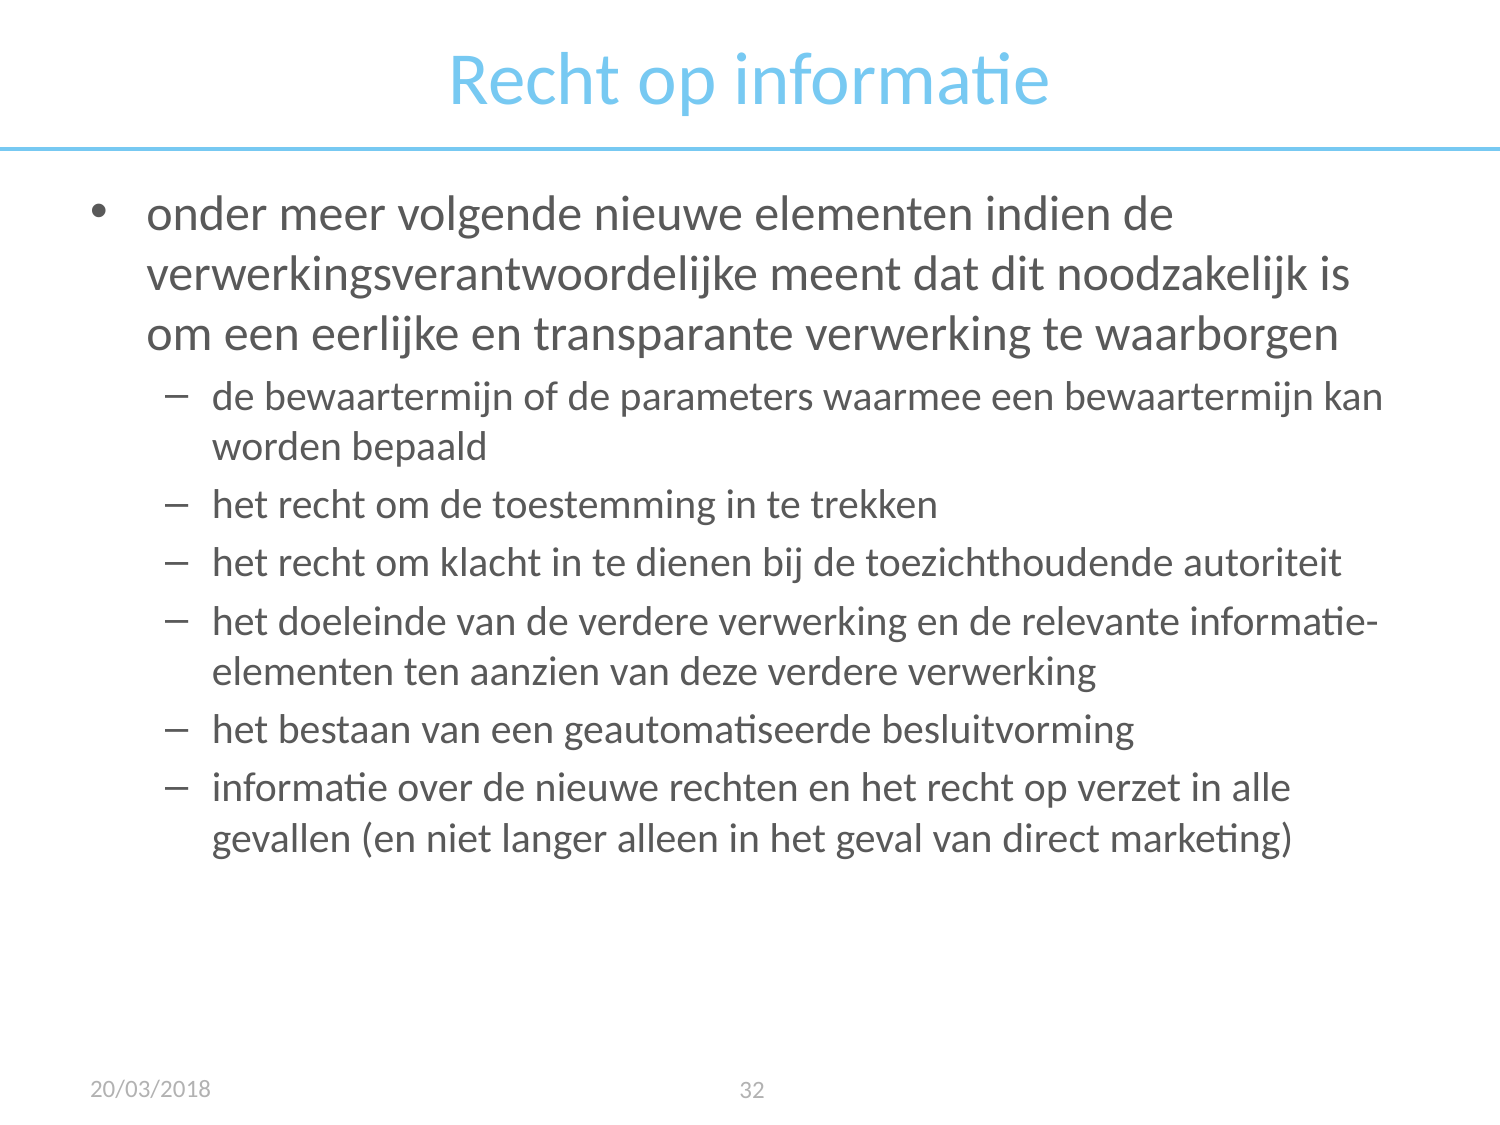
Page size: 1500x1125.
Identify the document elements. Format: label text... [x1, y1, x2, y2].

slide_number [75, 1057, 425, 1118]
list onder meer volgende nieuwe elementen indien de verwerkingsverantwoordelijke meent dat dit noodzakelijk is om een eerlijke en transparante verwerking te waarborgen de bewaartermijn of de parameters waarmee een bewaartermijn kan worden bepaald het recht om de toestemming in te trekken het recht om klacht in te dienen bij de toezichthoudende autoriteit het doeleinde van de verdere verwerking en de relevante informatie-elementen ten aanzien van deze verdere verwerking het bestaan van een geautomatiseerde besluitvorming informatie over de nieuwe rechten en het recht op verzet in alle gevallen (en niet langer alleen in het geval van direct marketing) [75, 172, 1425, 1035]
slide_number 32 [577, 1058, 928, 1119]
title Recht op informatie [0, 0, 1500, 149]
